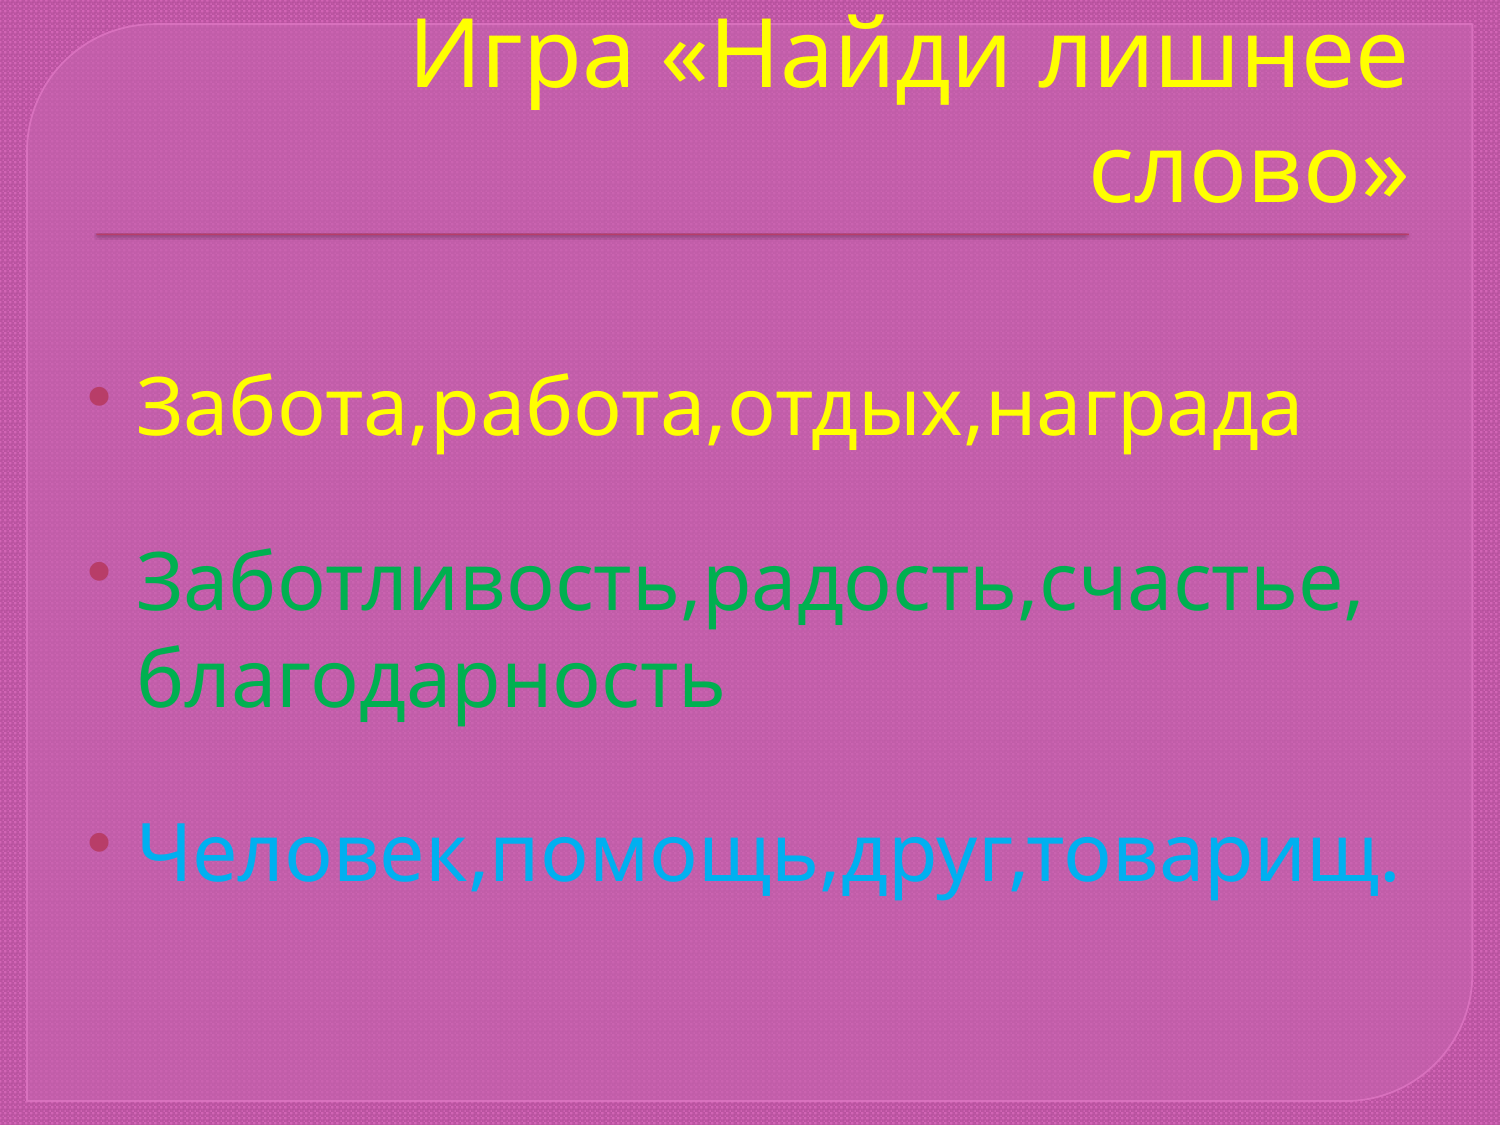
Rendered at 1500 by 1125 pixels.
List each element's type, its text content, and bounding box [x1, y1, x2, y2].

list Забота,работа,отдых,награда Заботливость,радость,счастье,благодарность Человек,помощь,друг,товарищ. [75, 270, 1425, 1013]
title Игра «Найди лишнее слово» [75, 41, 1425, 230]
